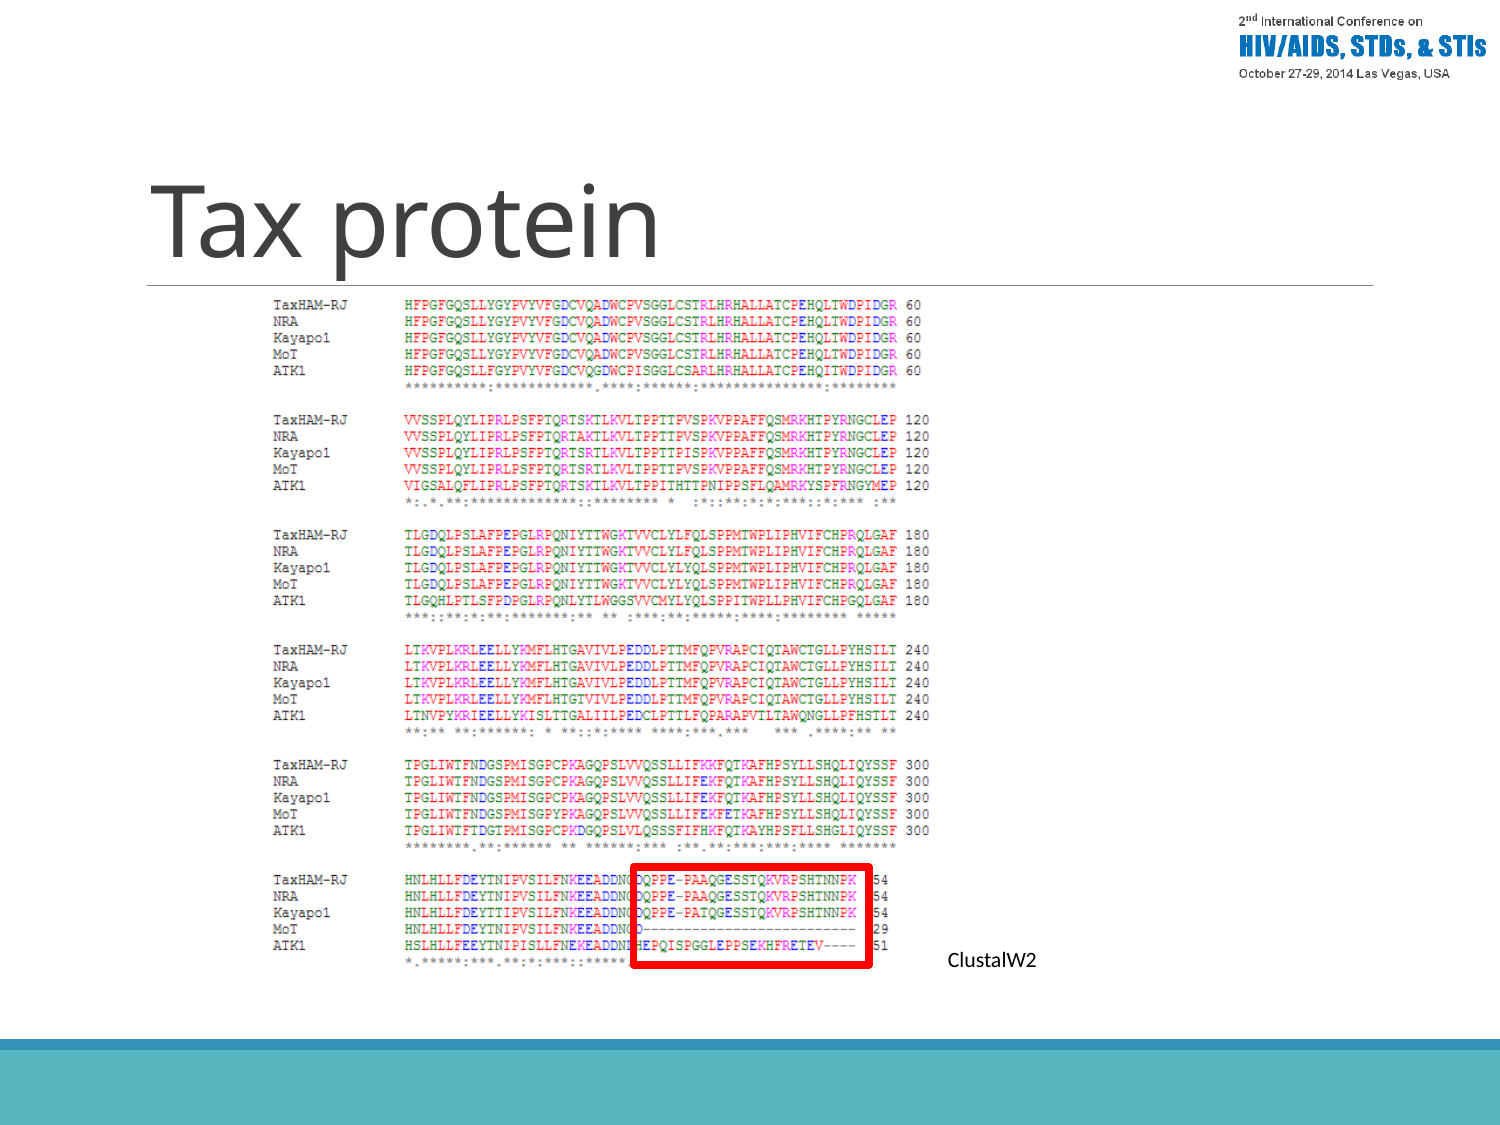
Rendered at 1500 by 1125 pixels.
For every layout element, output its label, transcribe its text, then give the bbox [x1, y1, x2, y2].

title Tax protein [135, 47, 1373, 285]
text_box ClustalW2 [972, 938, 1111, 980]
picture [239, 294, 963, 985]
picture [1234, 8, 1500, 85]
